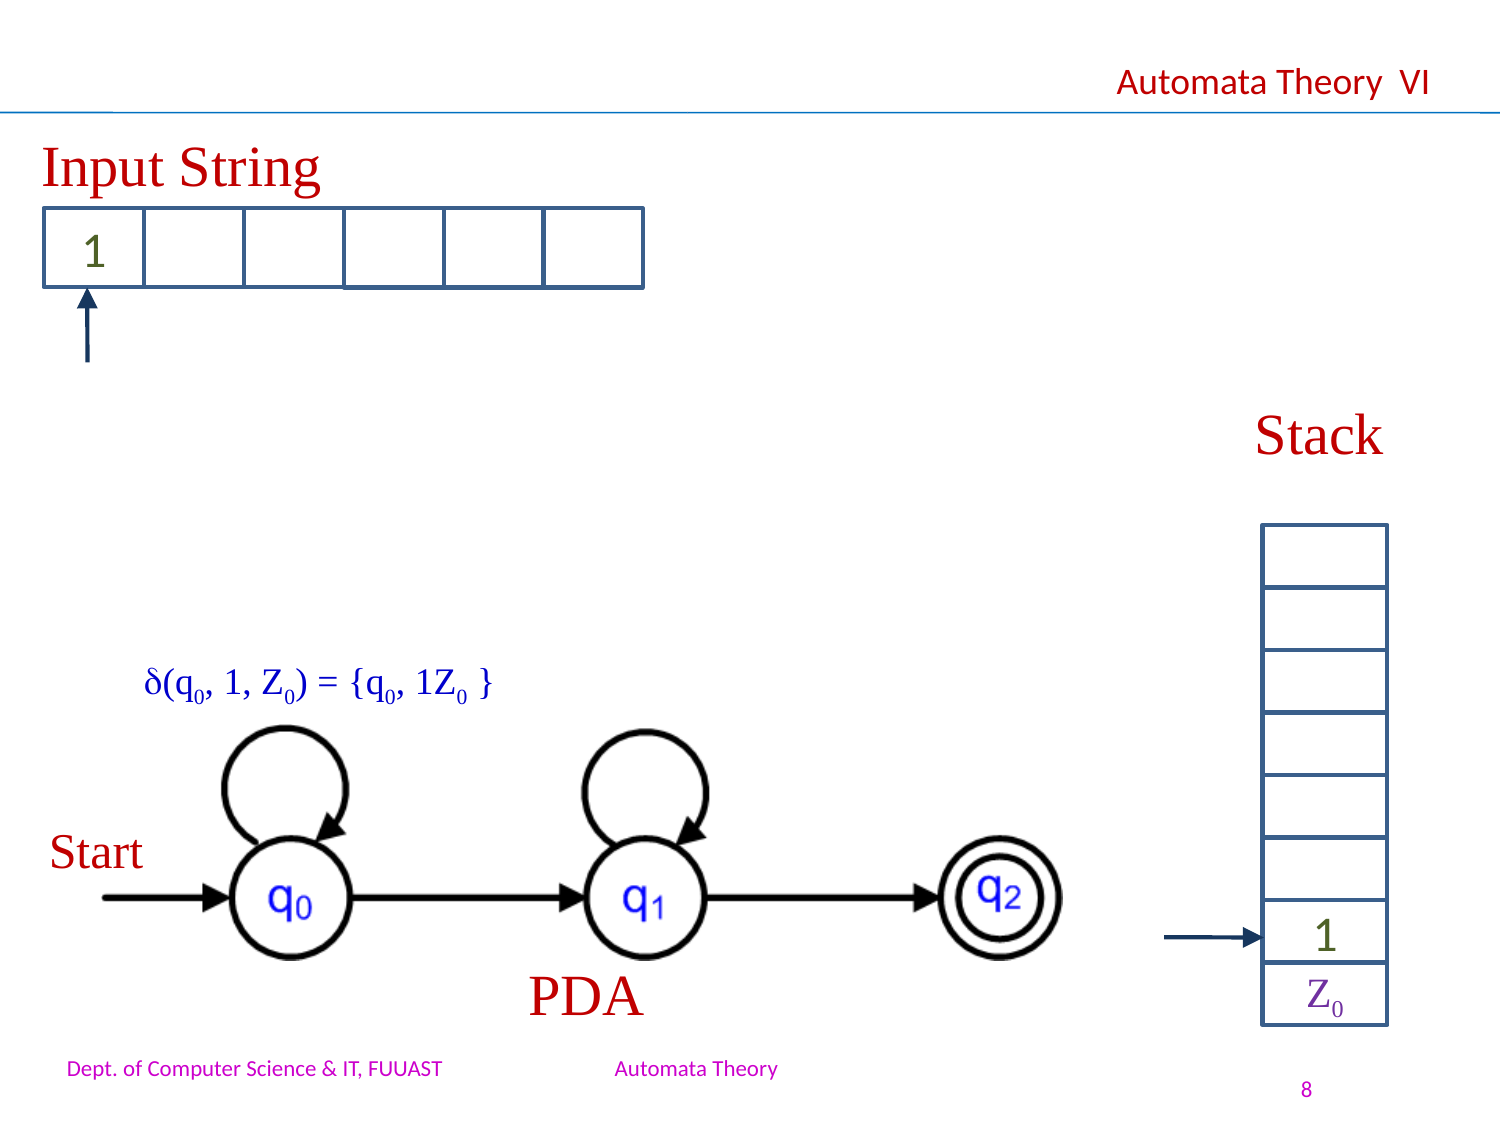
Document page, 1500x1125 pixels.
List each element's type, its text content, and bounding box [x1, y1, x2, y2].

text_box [1238, 388, 1401, 1026]
footer Dept. of Computer Science & IT, FUUAST Automata Theory [50, 1050, 913, 1113]
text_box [33, 724, 1063, 1037]
slide_number 8 [1245, 1063, 1328, 1113]
text_box Input String [26, 122, 337, 206]
text_box (q0, 1, Z0) = {q0, 1Z0 } [129, 649, 520, 716]
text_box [43, 207, 643, 288]
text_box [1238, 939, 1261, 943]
text_box Automata Theory VI [1101, 49, 1446, 110]
